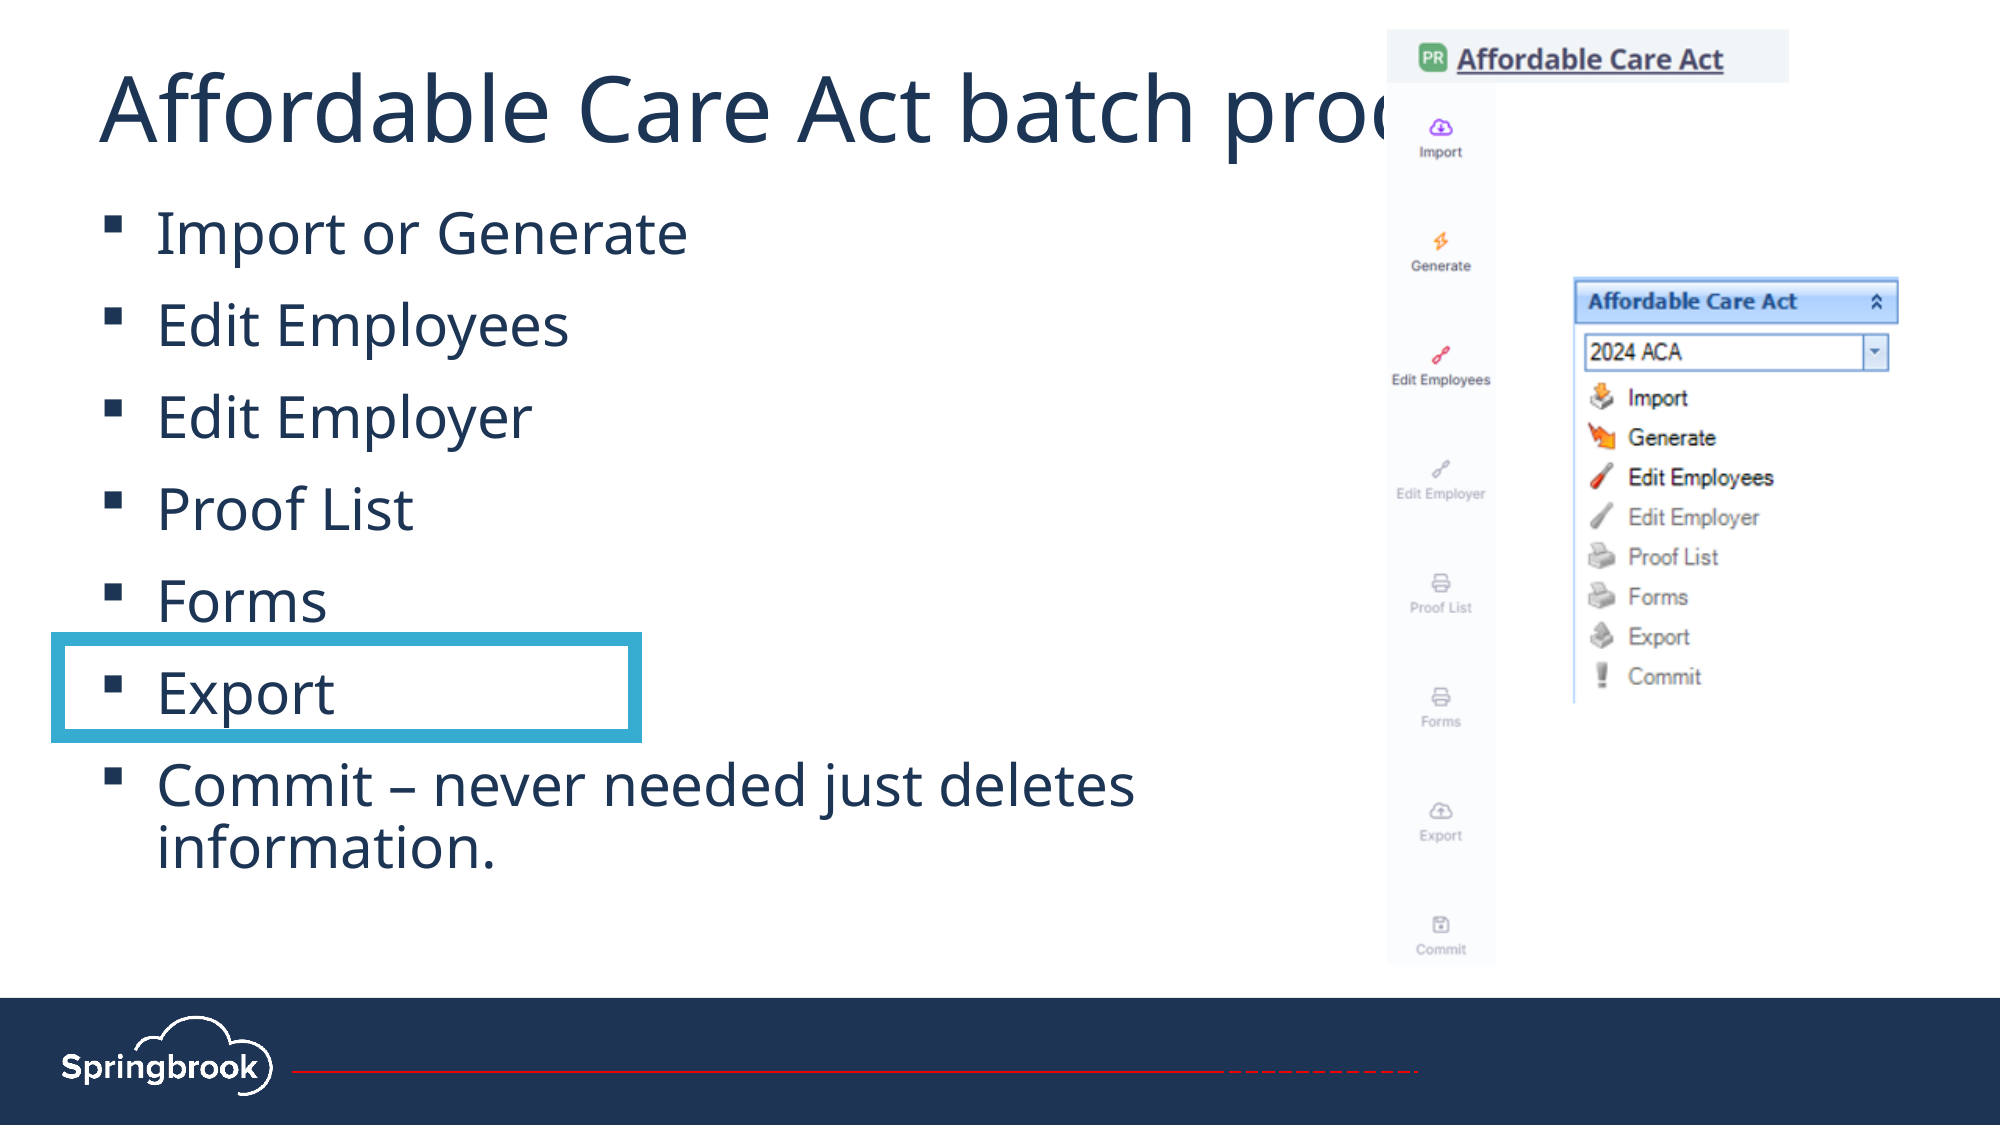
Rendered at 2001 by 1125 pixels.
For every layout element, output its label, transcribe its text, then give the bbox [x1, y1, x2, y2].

list Import or Generate Edit Employees Edit Employer Proof List Forms Export Commit – never needed just deletes information. [99, 203, 1252, 1109]
picture [1384, 19, 1924, 971]
title Affordable Care Act batch process [99, 63, 1384, 204]
picture [0, 937, 332, 1125]
text_box [58, 639, 635, 737]
